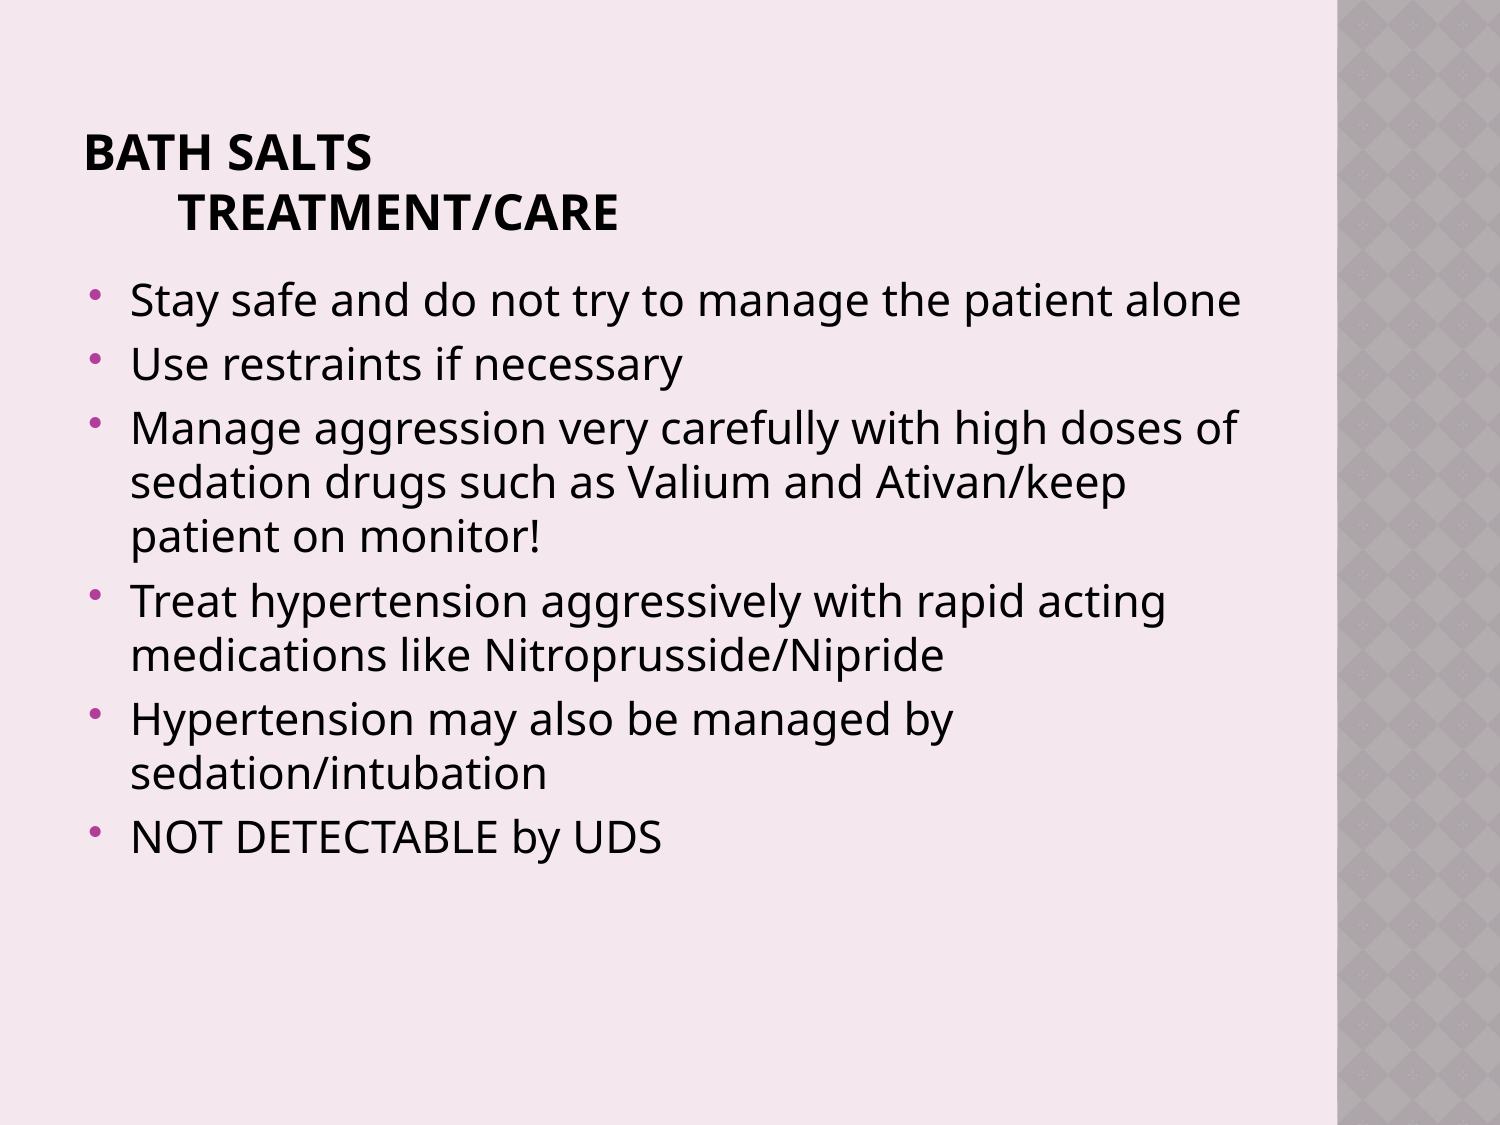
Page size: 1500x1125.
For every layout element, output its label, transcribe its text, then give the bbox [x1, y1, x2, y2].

title Bath Salts Treatment/Care [75, 0, 1263, 240]
list Stay safe and do not try to manage the patient alone Use restraints if necessary Manage aggression very carefully with high doses of sedation drugs such as Valium and Ativan/keep patient on monitor! Treat hypertension aggressively with rapid acting medications like Nitroprusside/Nipride Hypertension may also be managed by sedation/intubation NOT DETECTABLE by UDS [75, 264, 1263, 925]
